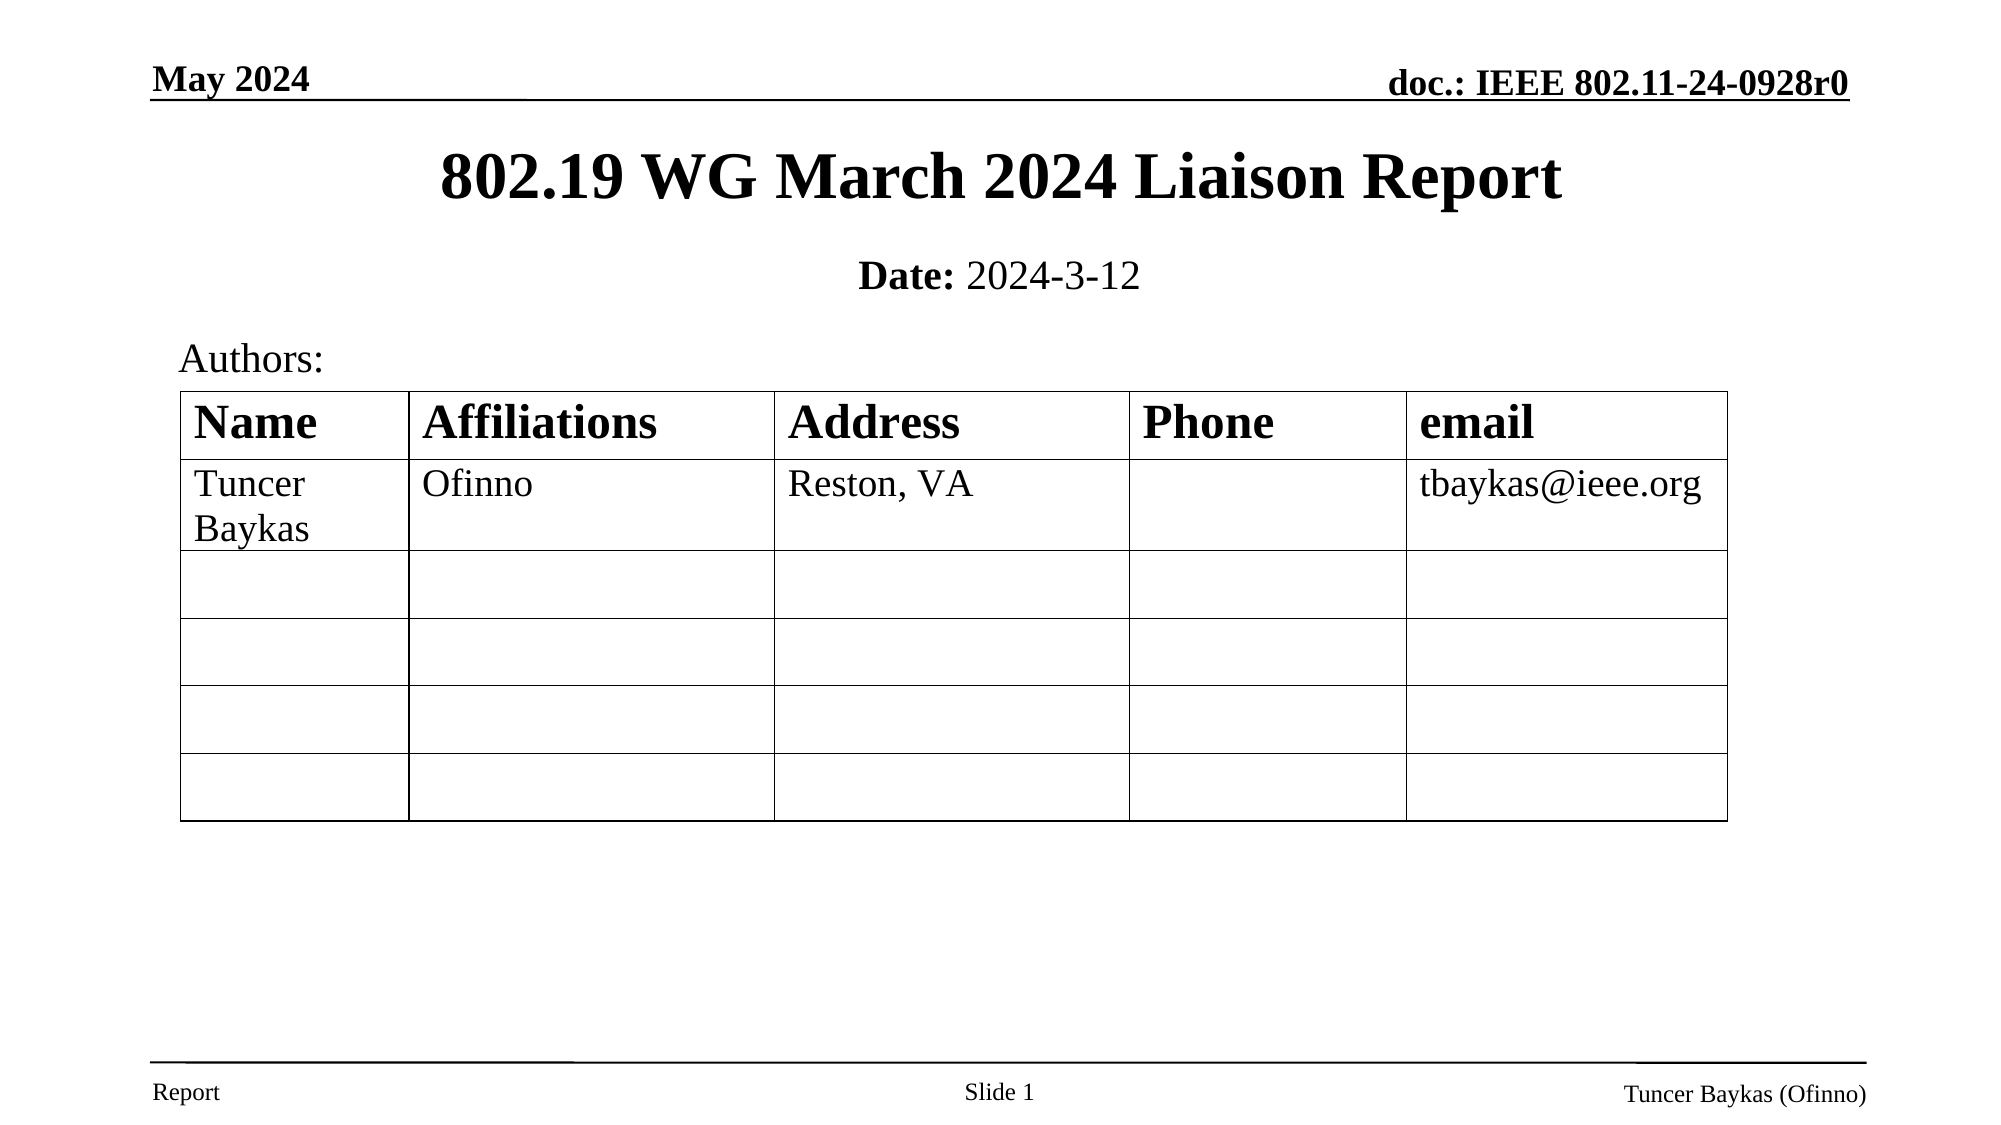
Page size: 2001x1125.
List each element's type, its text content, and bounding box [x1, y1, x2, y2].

text_box Authors: [162, 323, 401, 387]
footer Tuncer Baykas (Ofinno) [1169, 1076, 1867, 1108]
slide_number Slide 1 [930, 1075, 1069, 1107]
title 802.19 WG March 2024 Liaison Report [152, 110, 1853, 234]
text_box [161, 390, 1764, 885]
subtitle Date: 2024-3-12 [299, 239, 1701, 319]
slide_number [152, 54, 563, 100]
